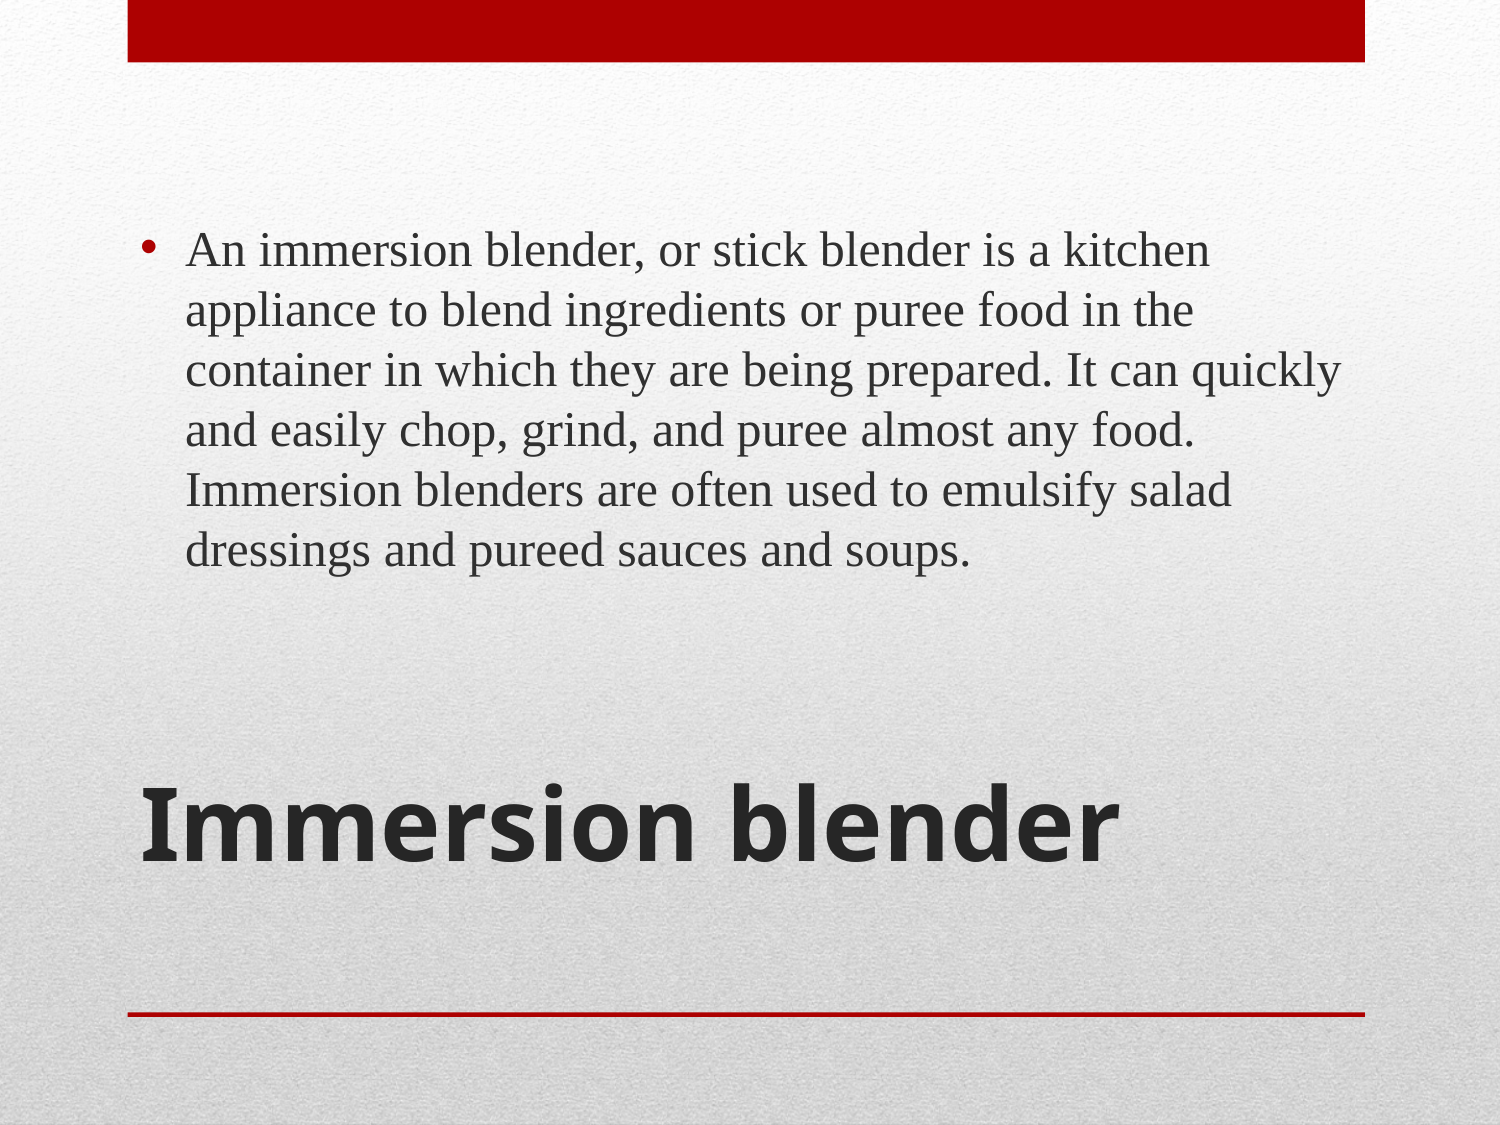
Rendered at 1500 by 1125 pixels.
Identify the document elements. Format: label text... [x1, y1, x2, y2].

list An immersion blender, or stick blender is a kitchen appliance to blend ingredients or puree food in the container in which they are being prepared. It can quickly and easily chop, grind, and puree almost any food. Immersion blenders are often used to emulsify salad dressings and pureed sauces and soups. [125, 112, 1363, 750]
title Immersion blender [125, 750, 1238, 1013]
